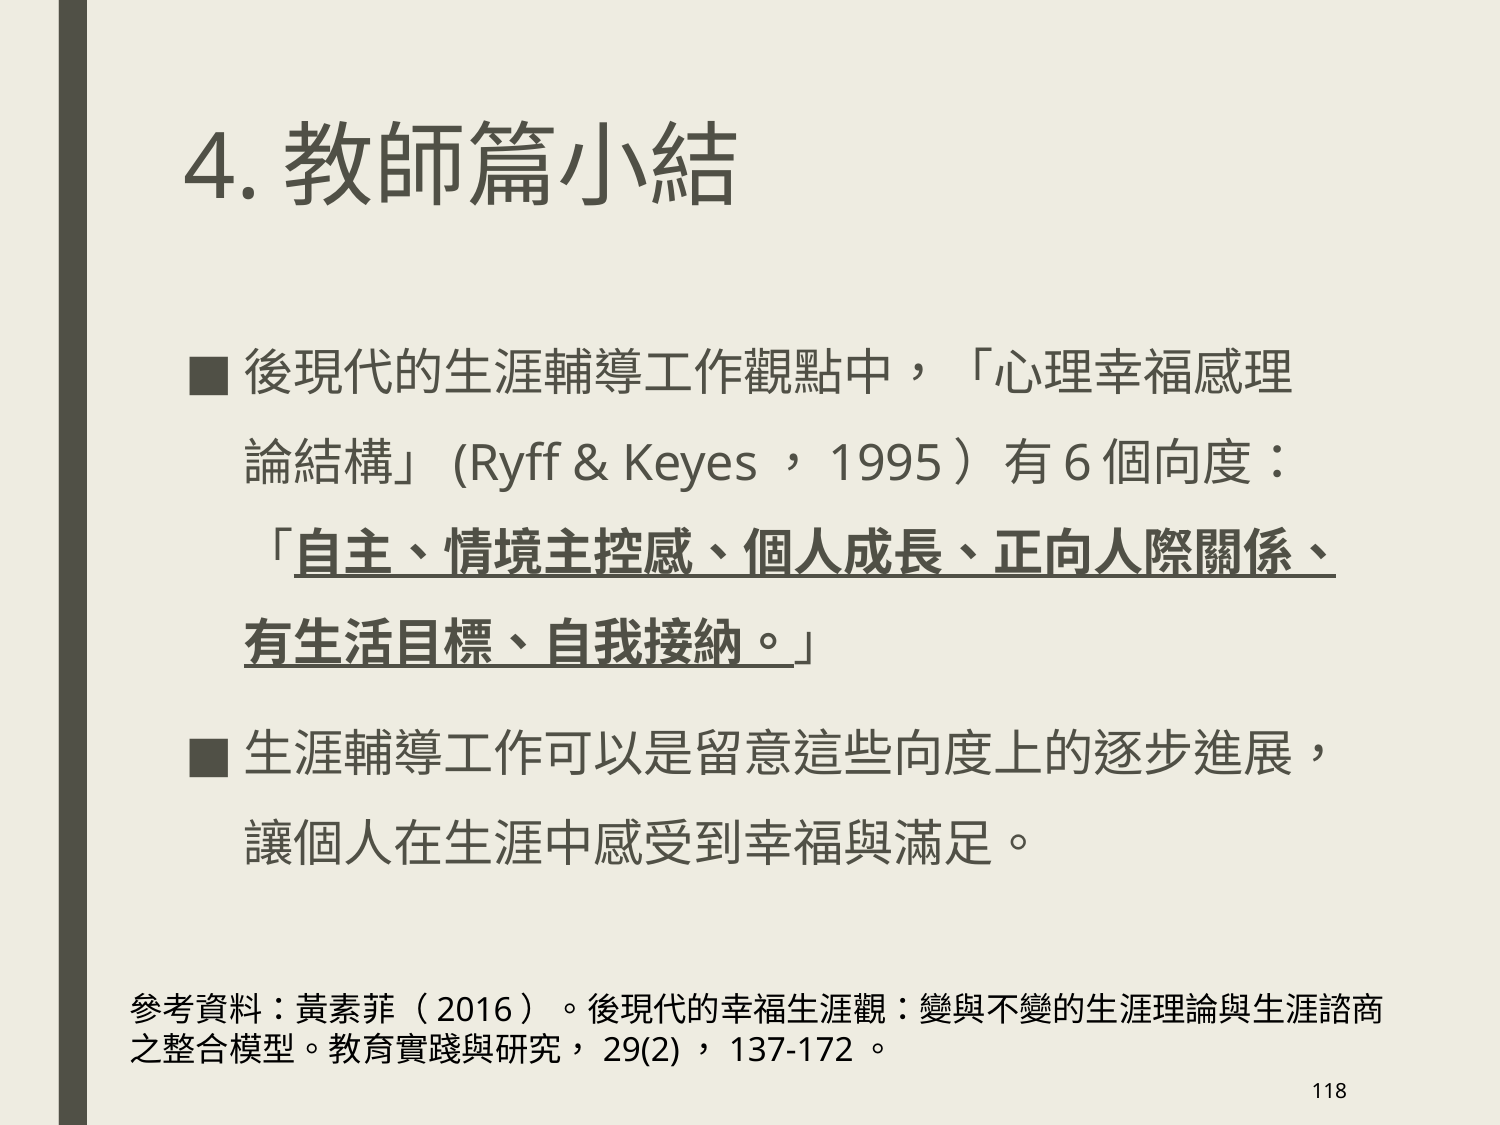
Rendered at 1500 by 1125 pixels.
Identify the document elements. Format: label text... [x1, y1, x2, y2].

title 4.教師篇小結 [168, 112, 1351, 357]
list 後現代的生涯輔導工作觀點中，「心理幸福感理論結構」(Ryff & Keyes，1995）有6個向度：「自主、情境主控感、個人成長、正向人際關係、有生活目標、自我接納。」 生涯輔導工作可以是留意這些向度上的逐步進展，讓個人在生涯中感受到幸福與滿足。 [170, 302, 1352, 891]
slide_number 118 [1165, 1076, 1362, 1125]
text_box 參考資料：黃素菲（2016）。後現代的幸福生涯觀：變與不變的生涯理論與生涯諮商之整合模型。教育實踐與研究，29(2)，137-172。 [114, 981, 1405, 1076]
